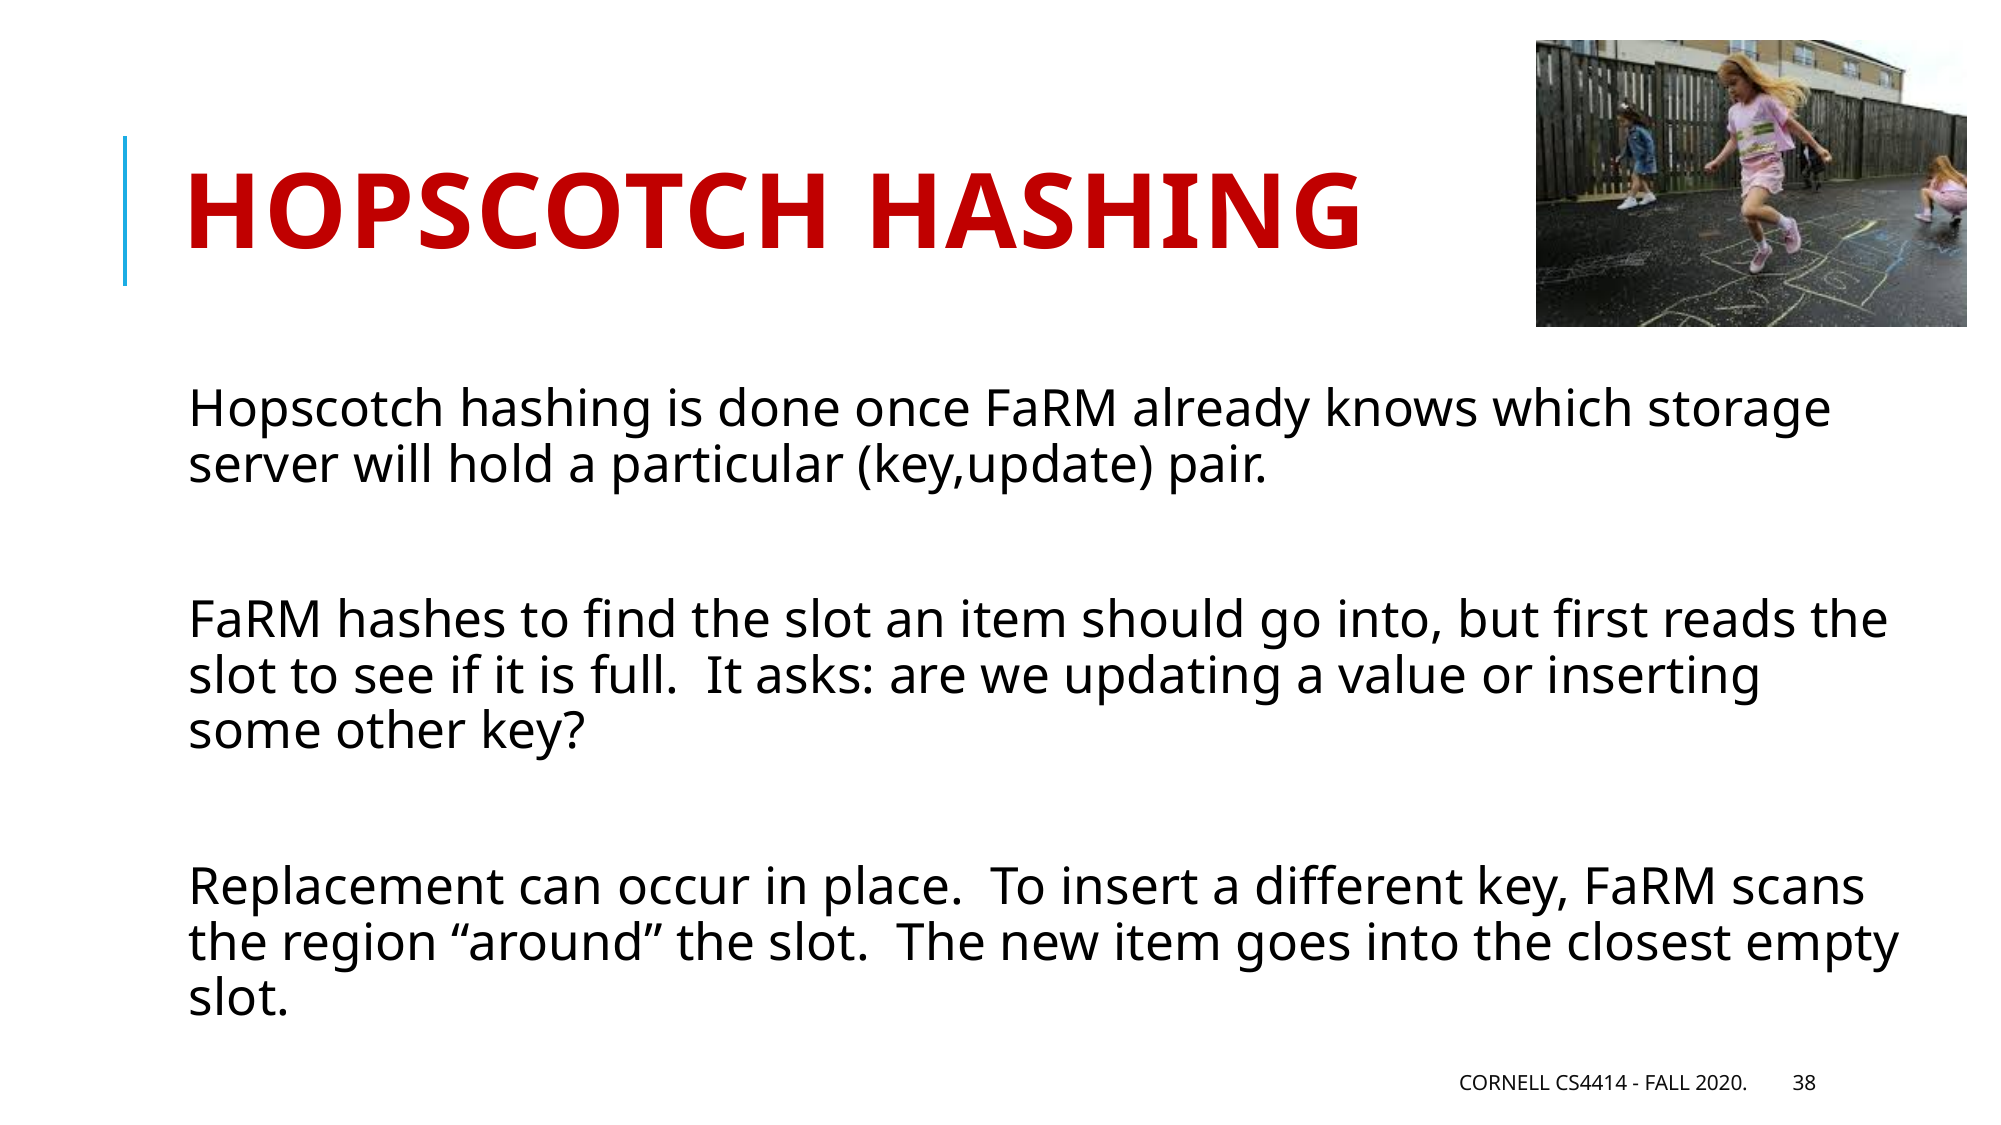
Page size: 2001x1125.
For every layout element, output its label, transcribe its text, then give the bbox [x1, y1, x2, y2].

picture [1536, 39, 1967, 327]
footer Cornell CS4414 - Fall 2020. [794, 1061, 1763, 1107]
slide_number 38 [1777, 1061, 1938, 1107]
list Hopscotch hashing is done once FaRM already knows which storage server will hold a particular (key,update) pair. FaRM hashes to find the slot an item should go into, but first reads the slot to see if it is full. It asks: are we updating a value or inserting some other key? Replacement can occur in place. To insert a different key, FaRM scans the region “around” the slot. The new item goes into the closest empty slot. [168, 375, 1914, 1035]
title Hopscotch hashing [168, 96, 1914, 342]
